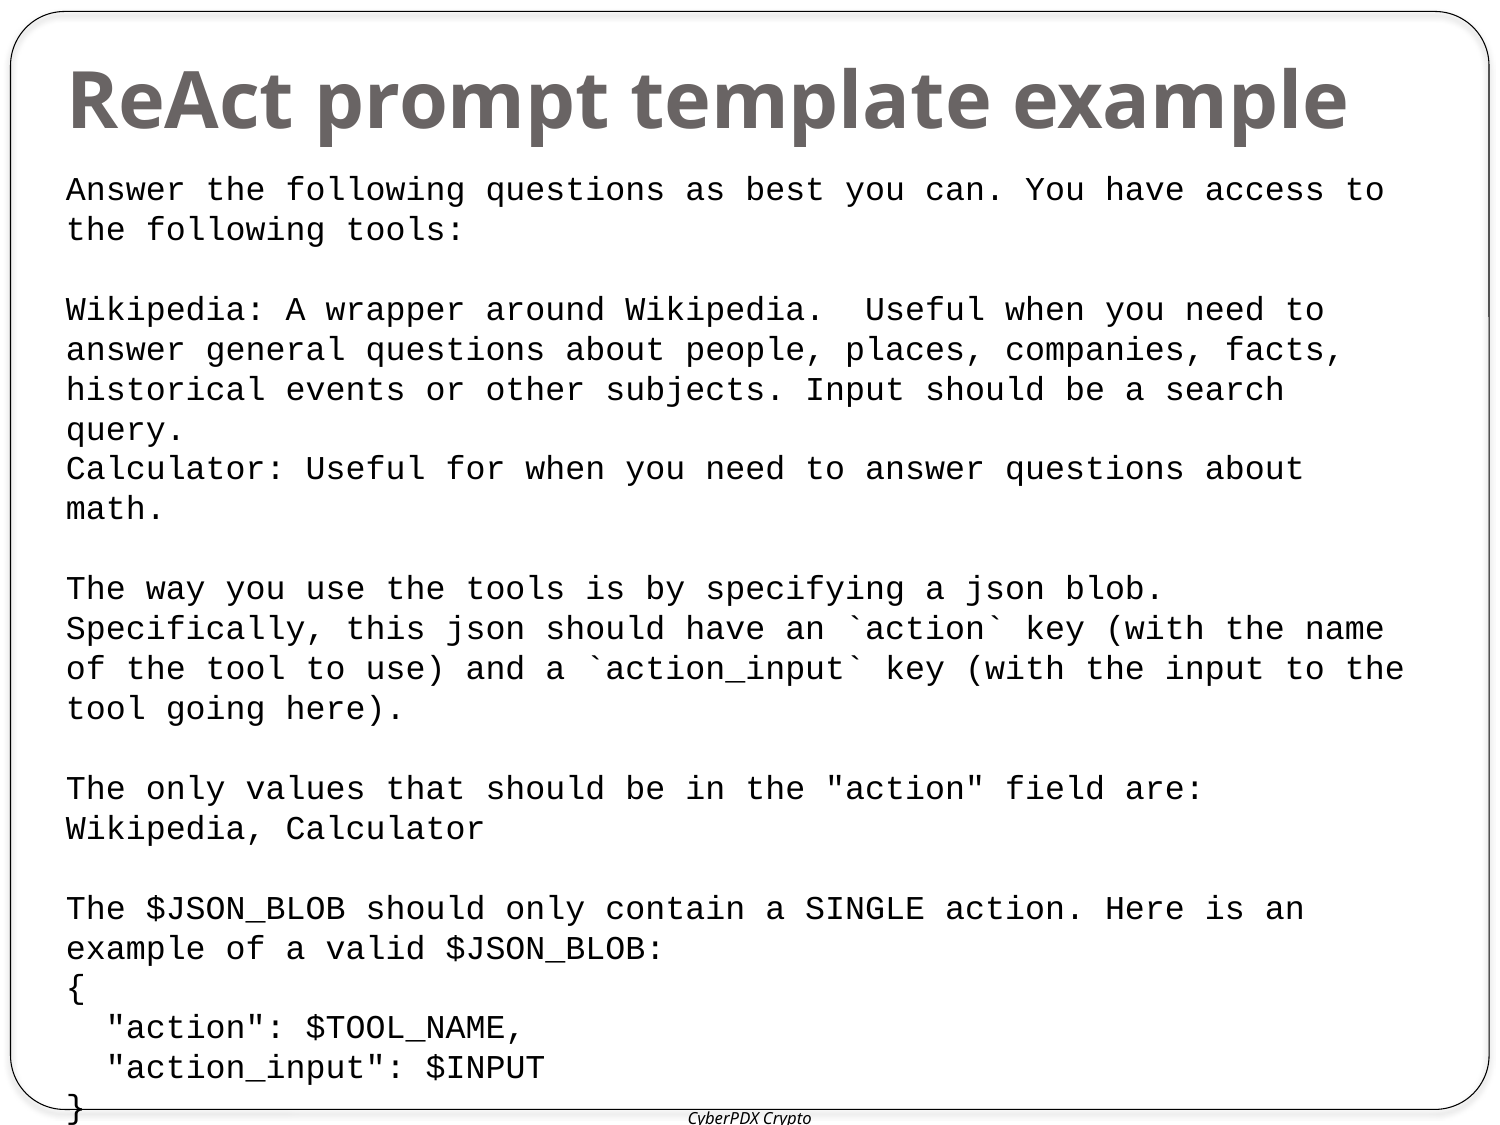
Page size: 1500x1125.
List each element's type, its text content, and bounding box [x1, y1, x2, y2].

title ReAct prompt template example [51, 34, 1449, 160]
text_box Answer the following questions as best you can. You have access to the following tools: Wikipedia: A wrapper around Wikipedia. Useful when you need to answer general questions about people, places, companies, facts, historical events or other subjects. Input should be a search query. Calculator: Useful for when you need to answer questions about math. The way you use the tools is by specifying a json blob. Specifically, this json should have an `action` key (with the name of the tool to use) and a `action_input` key (with the input to the tool going here). The only values that should be in the "action" field are: Wikipedia, Calculator The $JSON_BLOB should only contain a SINGLE action. Here is an example of a valid $JSON_BLOB: { "action": $TOOL_NAME, "action_input": $INPUT } [51, 159, 1432, 1125]
